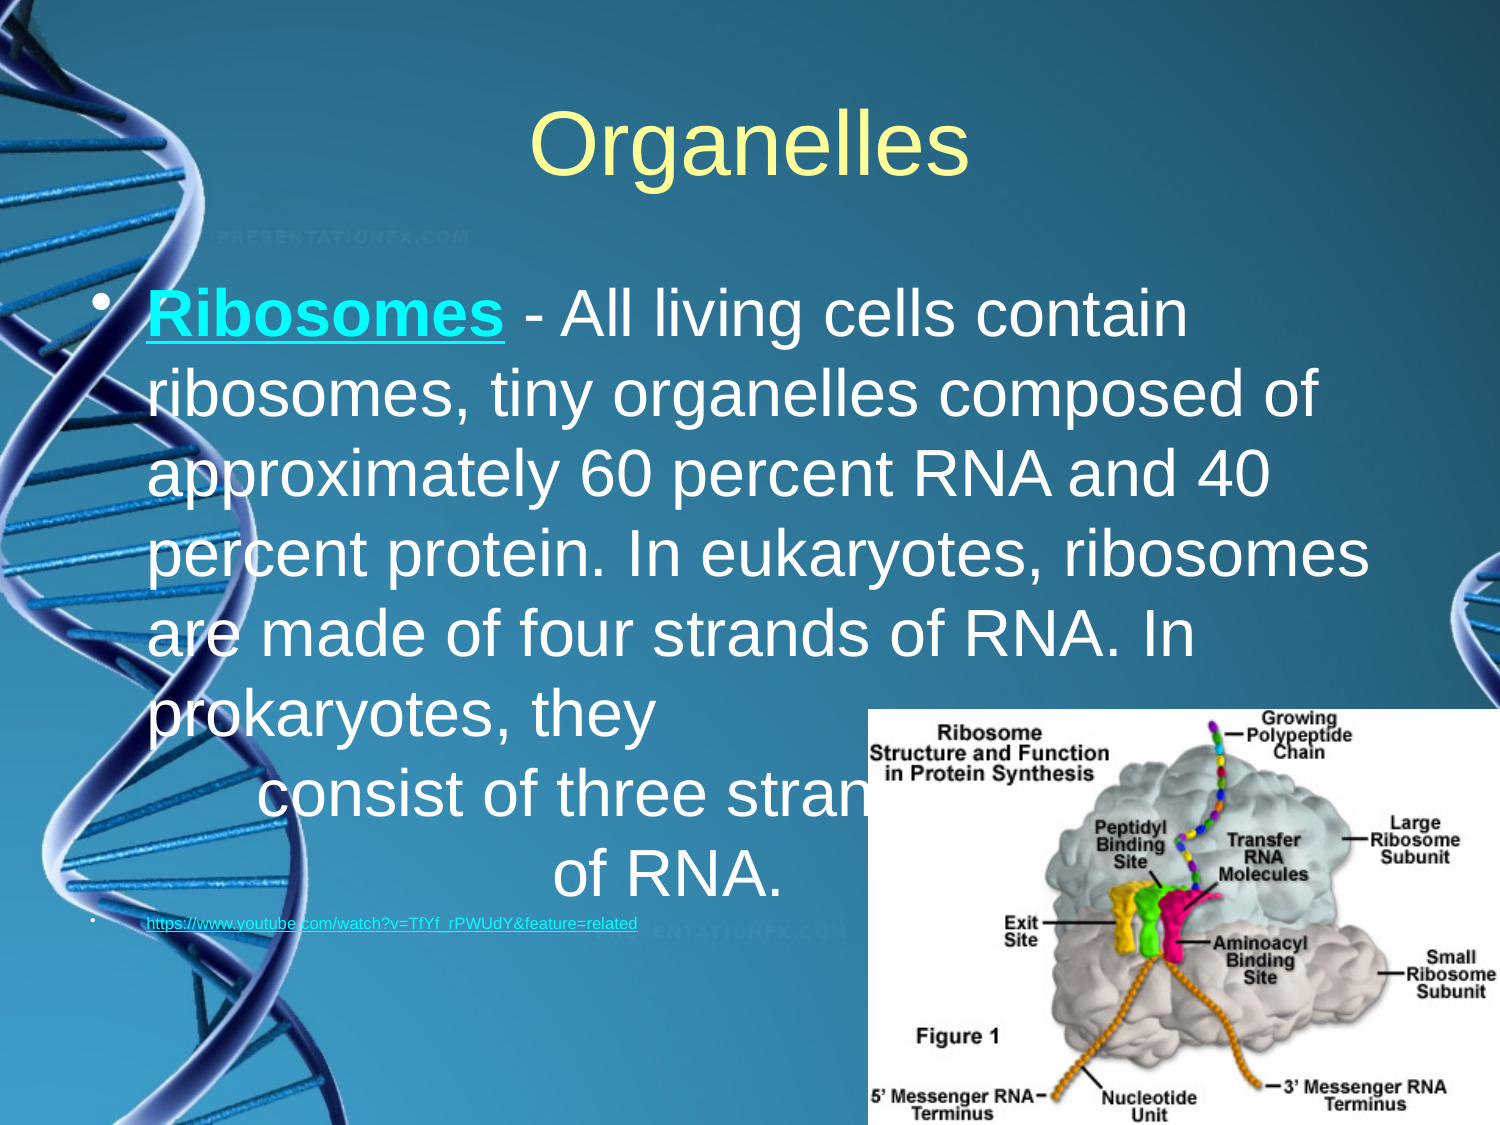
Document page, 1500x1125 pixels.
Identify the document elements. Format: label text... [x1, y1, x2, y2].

list Ribosomes - All living cells contain ribosomes, tiny organelles composed of approximately 60 percent RNA and 40 percent protein. In eukaryotes, ribosomes are made of four strands of RNA. In prokaryotes, they consist of three strands of RNA. https://www.youtube.com/watch?v=TfYf_rPWUdY&feature=related [74, 262, 1426, 1006]
title Organelles [74, 44, 1426, 233]
picture [0, 0, 1500, 1125]
